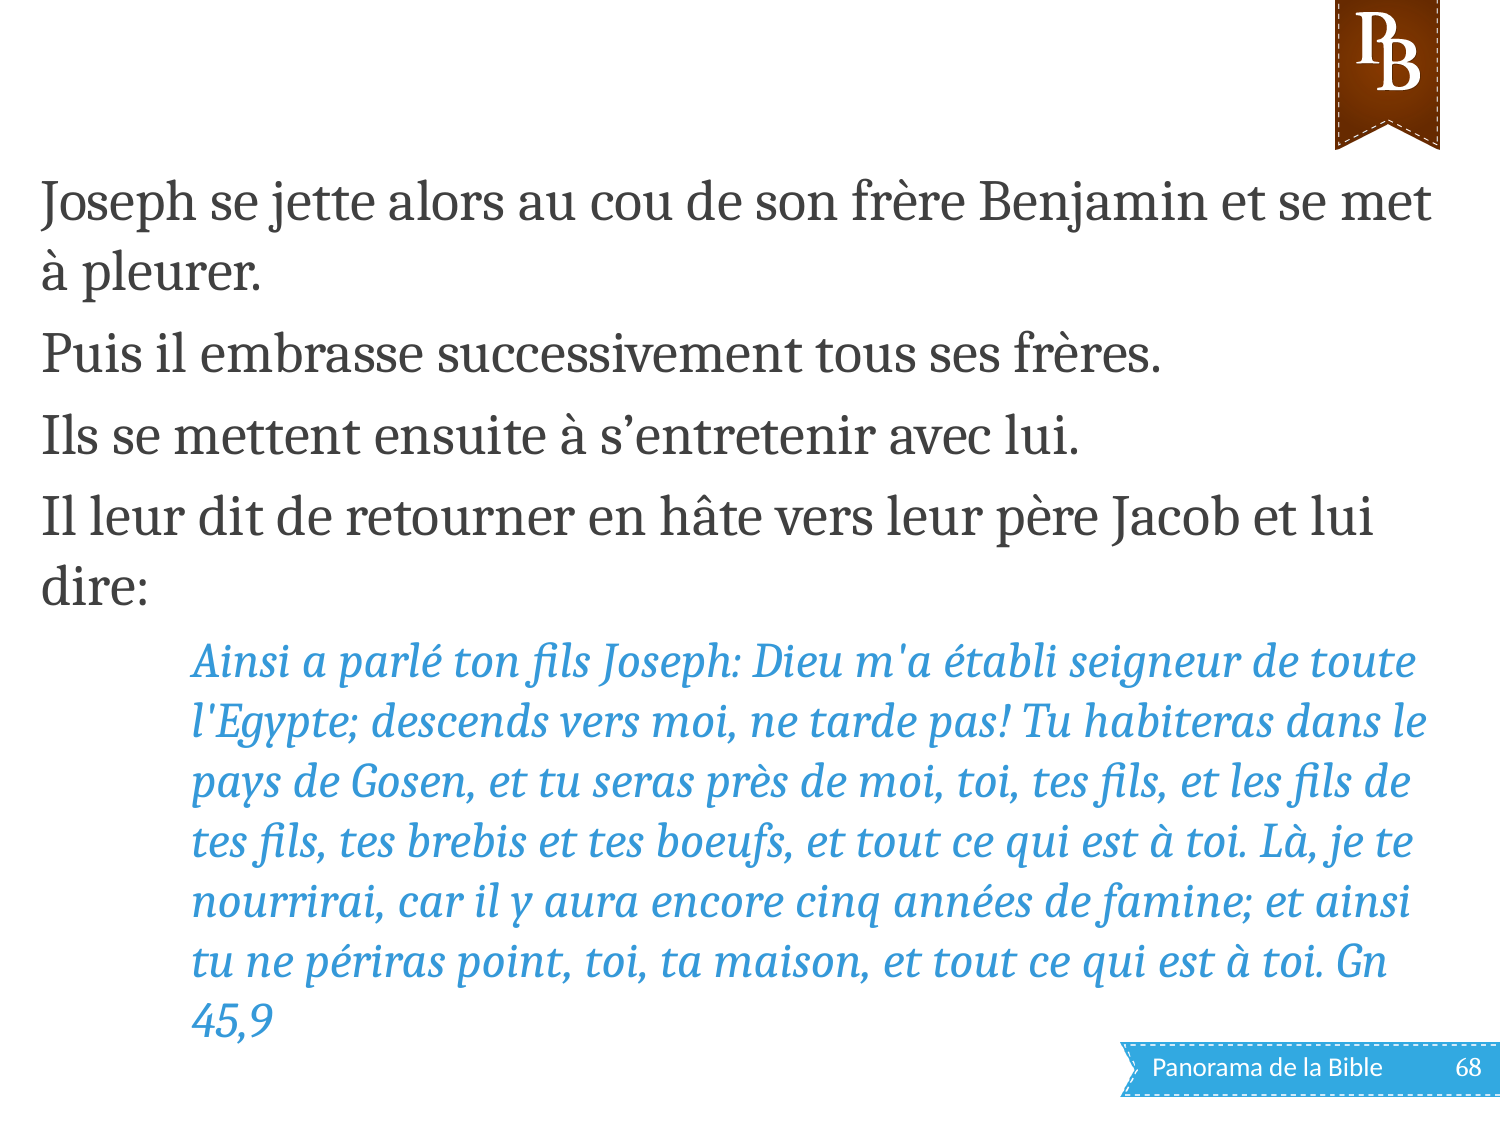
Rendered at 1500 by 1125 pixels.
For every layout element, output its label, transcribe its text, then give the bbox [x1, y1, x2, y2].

picture [1335, 0, 1440, 150]
list Joseph se jette alors au cou de son frère Benjamin et se met à pleurer. Puis il embrasse successivement tous ses frères. Ils se mettent ensuite à s’entretenir avec lui. Il leur dit de retourner en hâte vers leur père Jacob et lui dire: Ainsi a parlé ton fils Joseph: Dieu m'a établi seigneur de toute l'Egypte; descends vers moi, ne tarde pas! Tu habiteras dans le pays de Gosen, et tu seras près de moi, toi, tes fils, et les fils de tes fils, tes brebis et tes boeufs, et tout ce qui est à toi. Là, je te nourrirai, car il y aura encore cinq années de famine; et ainsi tu ne périras point, toi, ta maison, et tout ce qui est à toi. Gn 45,9 [26, 155, 1468, 1004]
picture [1120, 1042, 1500, 1097]
